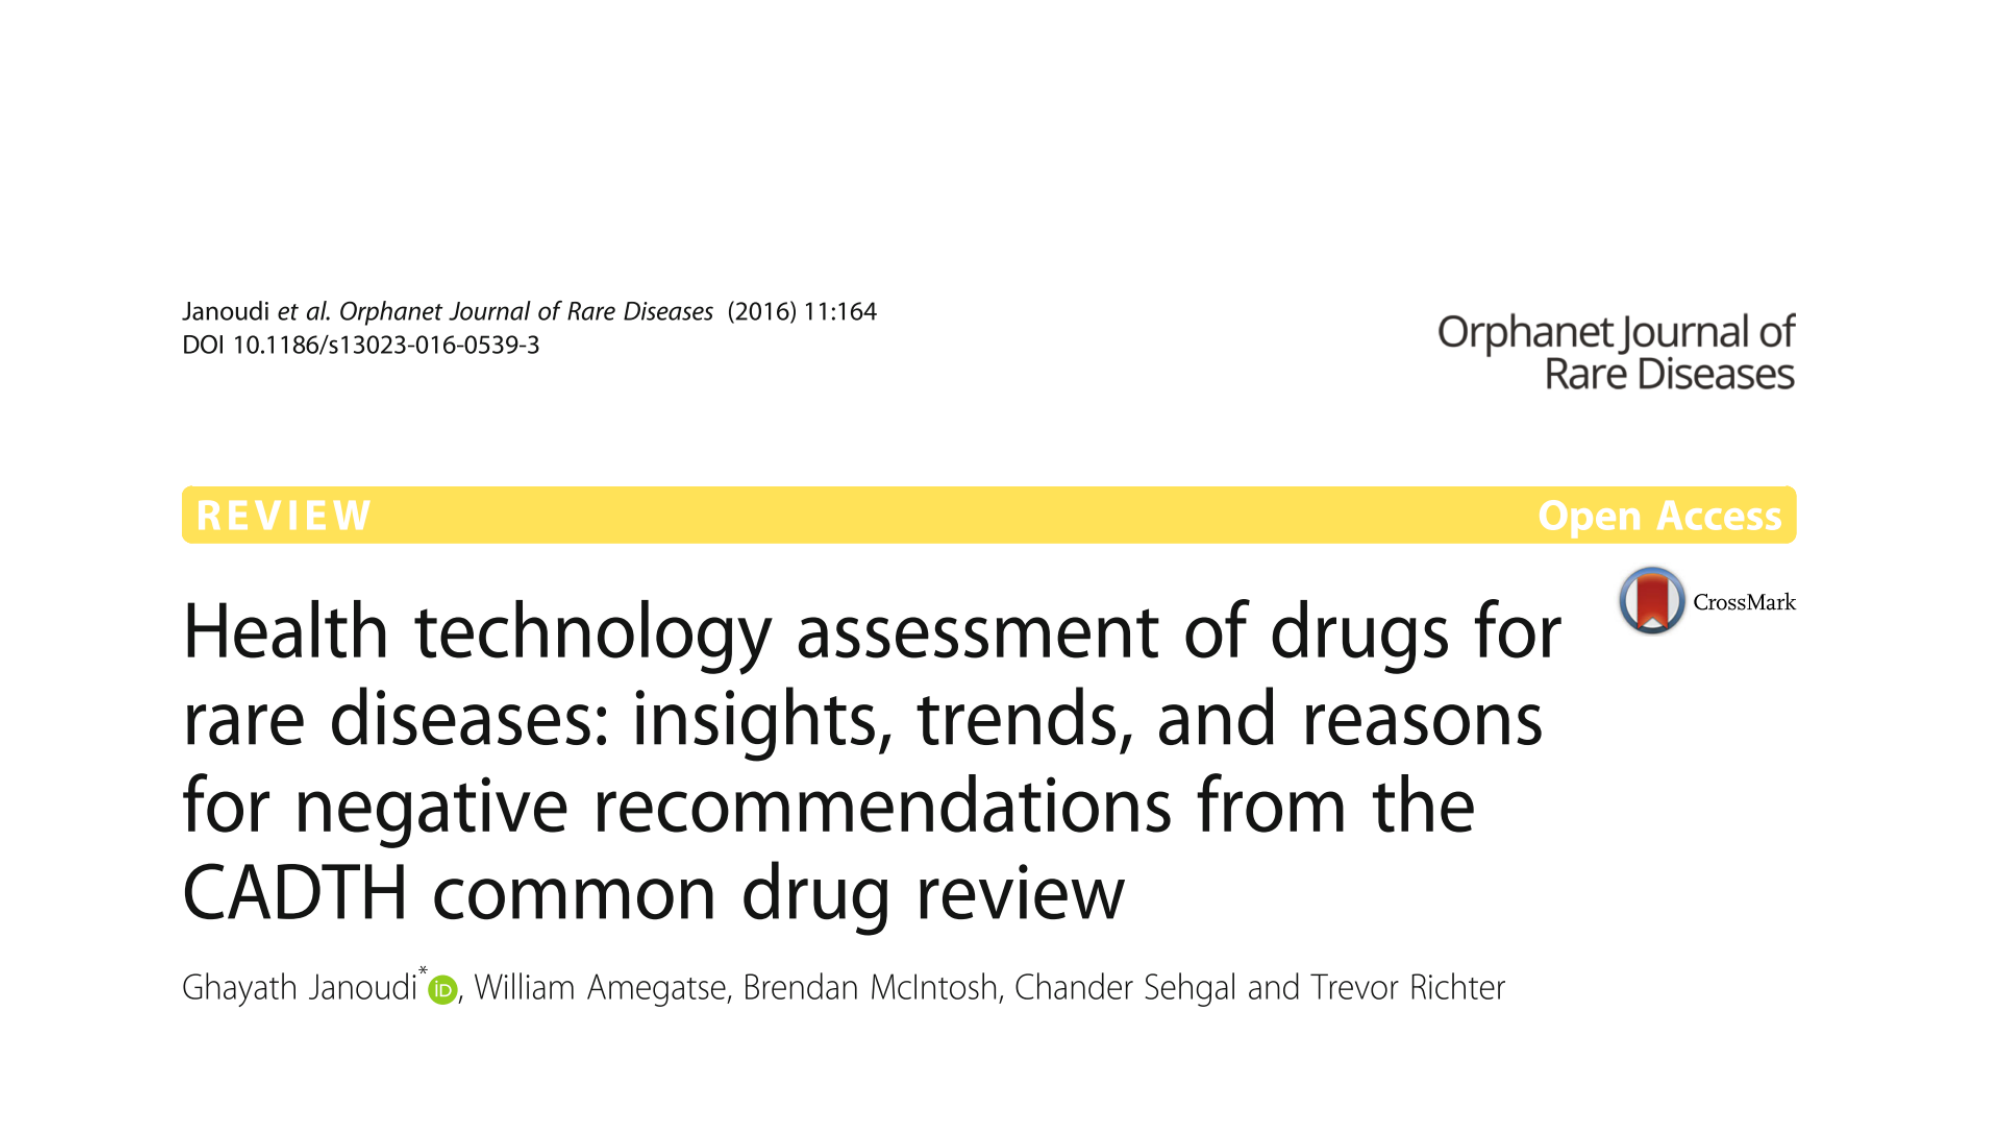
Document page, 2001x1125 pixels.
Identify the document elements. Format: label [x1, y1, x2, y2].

picture [109, 258, 1847, 1059]
